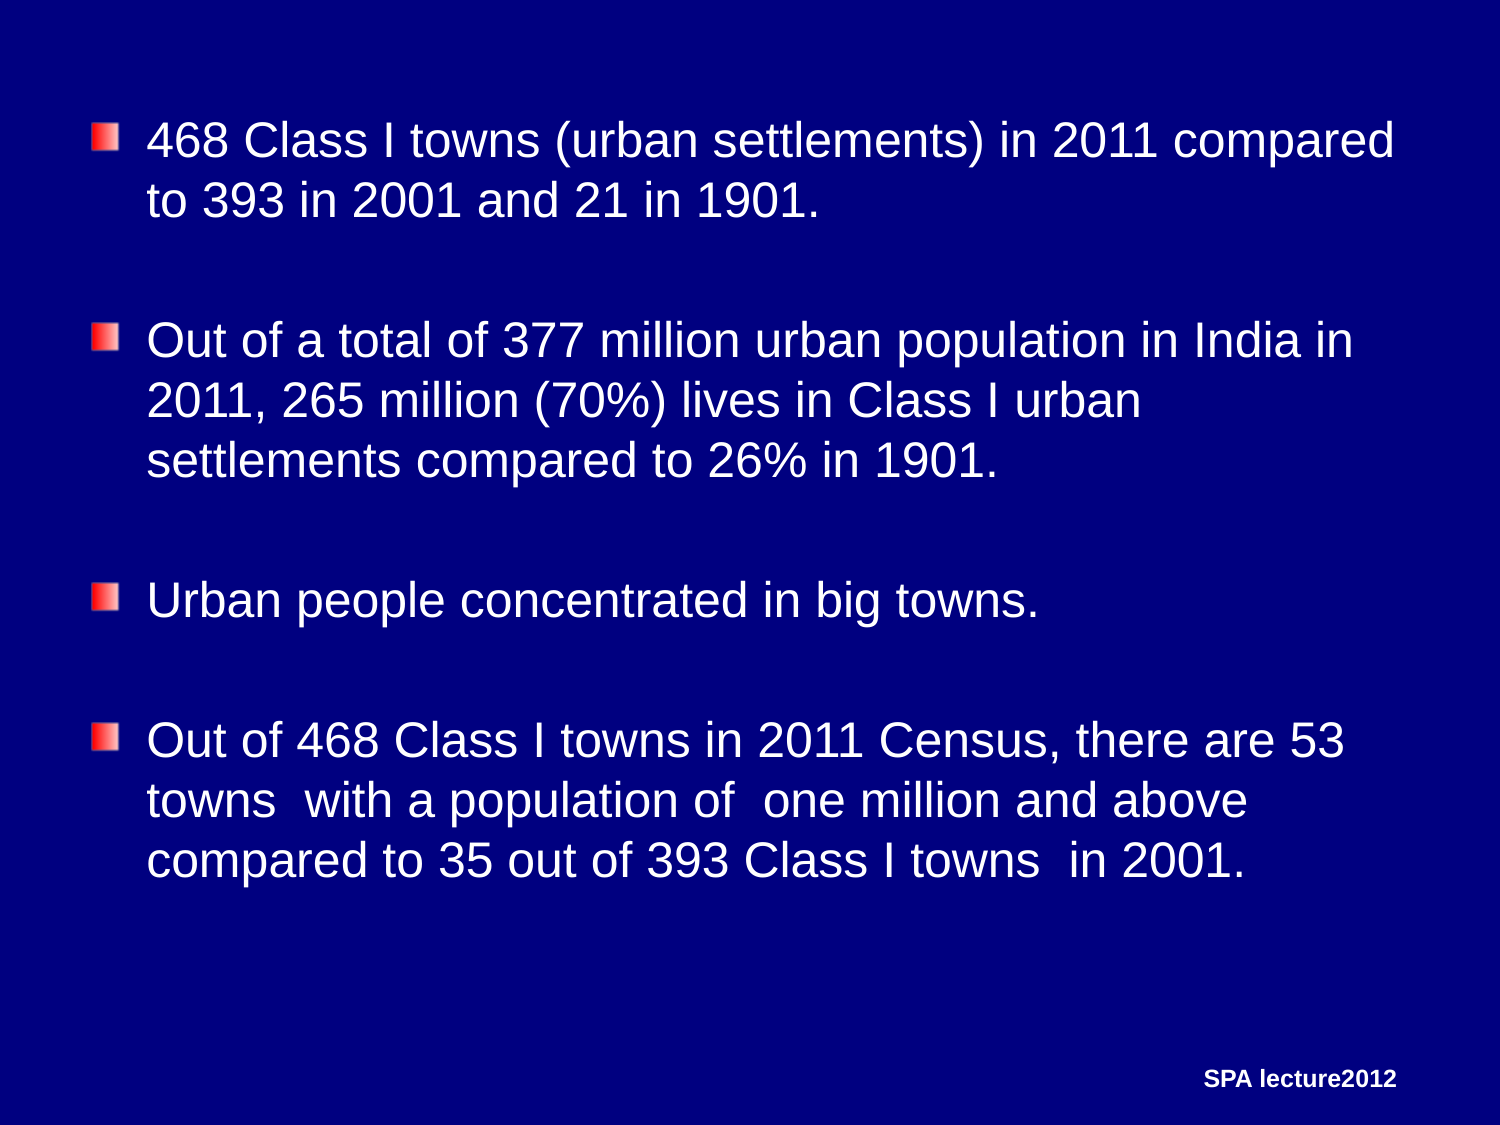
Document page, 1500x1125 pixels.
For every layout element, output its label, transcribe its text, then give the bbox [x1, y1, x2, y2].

picture [90, 581, 122, 614]
picture [90, 321, 122, 354]
picture [90, 721, 122, 754]
footer SPA lecture2012 [937, 1024, 1413, 1101]
picture [90, 121, 122, 154]
list 468 Class I towns (urban settlements) in 2011 compared to 393 in 2001 and 21 in 1901. Out of a total of 377 million urban population in India in 2011, 265 million (70%) lives in Class I urban settlements compared to 26% in 1901. Urban people concentrated in big towns. Out of 468 Class I towns in 2011 Census, there are 53 towns with a population of one million and above compared to 35 out of 393 Class I towns in 2001. [74, 99, 1426, 1006]
